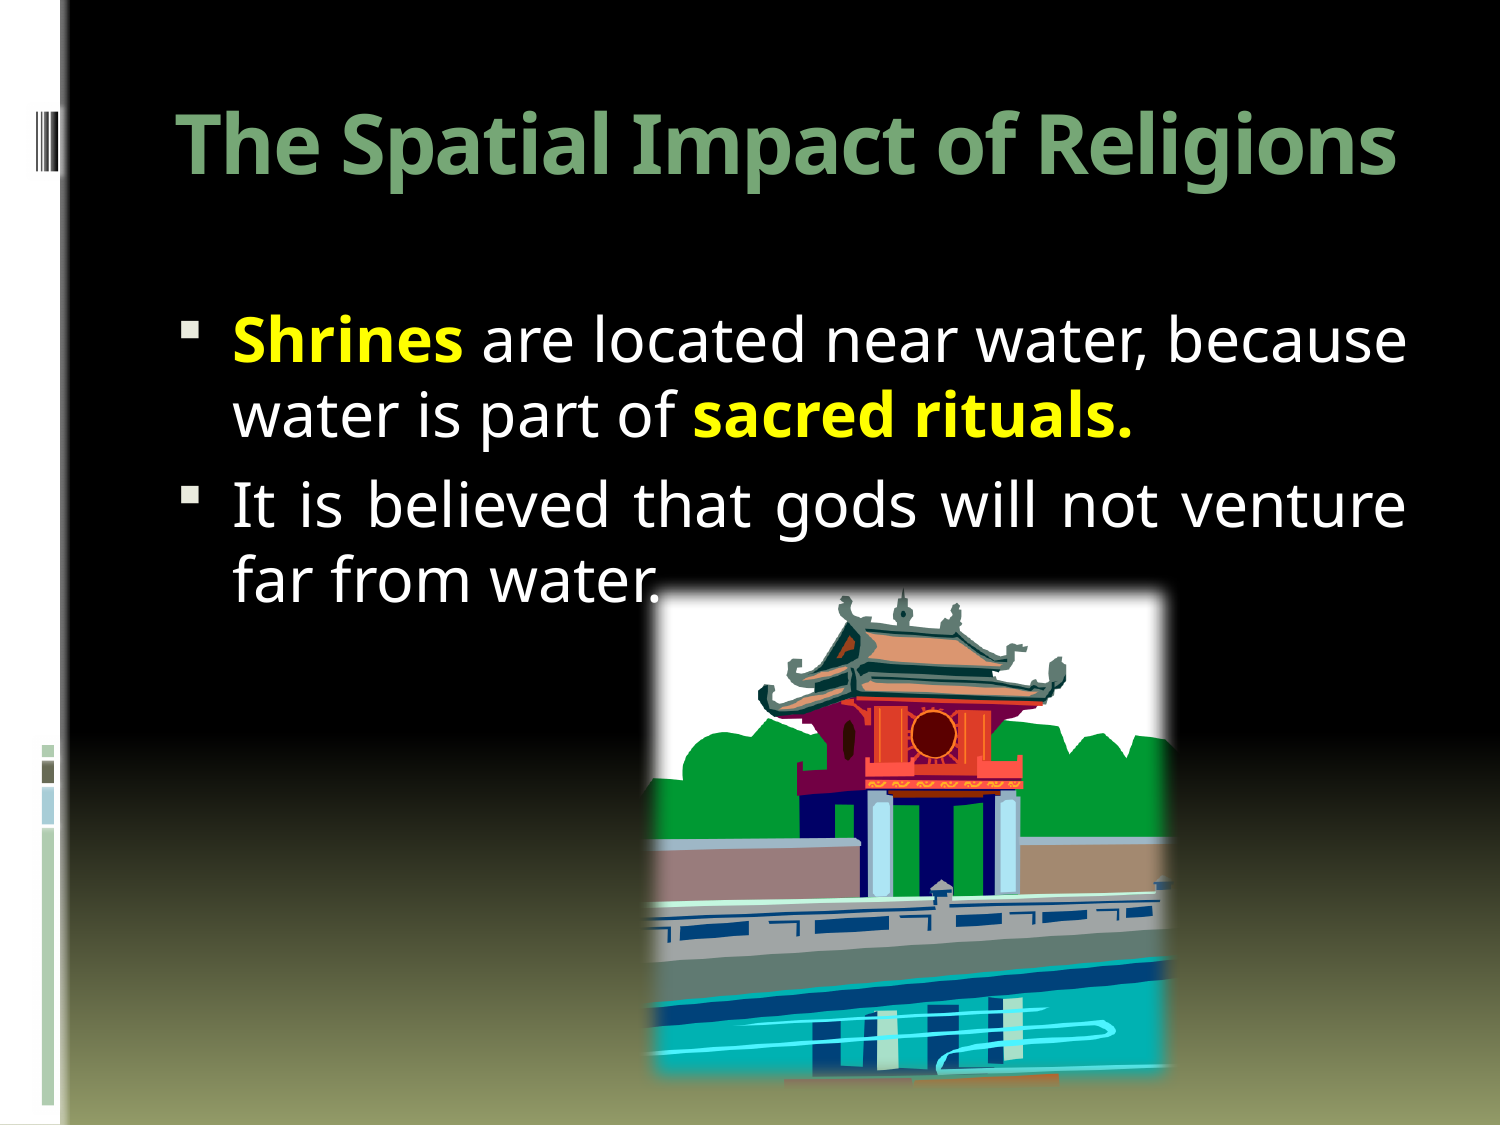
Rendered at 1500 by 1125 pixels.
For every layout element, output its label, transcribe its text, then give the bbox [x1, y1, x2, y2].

picture [636, 574, 1181, 1093]
list Shrines are located near water, because water is part of sacred rituals. It is believed that gods will not venture far from water. [149, 292, 1426, 1043]
title The Spatial Impact of Religions [150, 84, 1425, 235]
